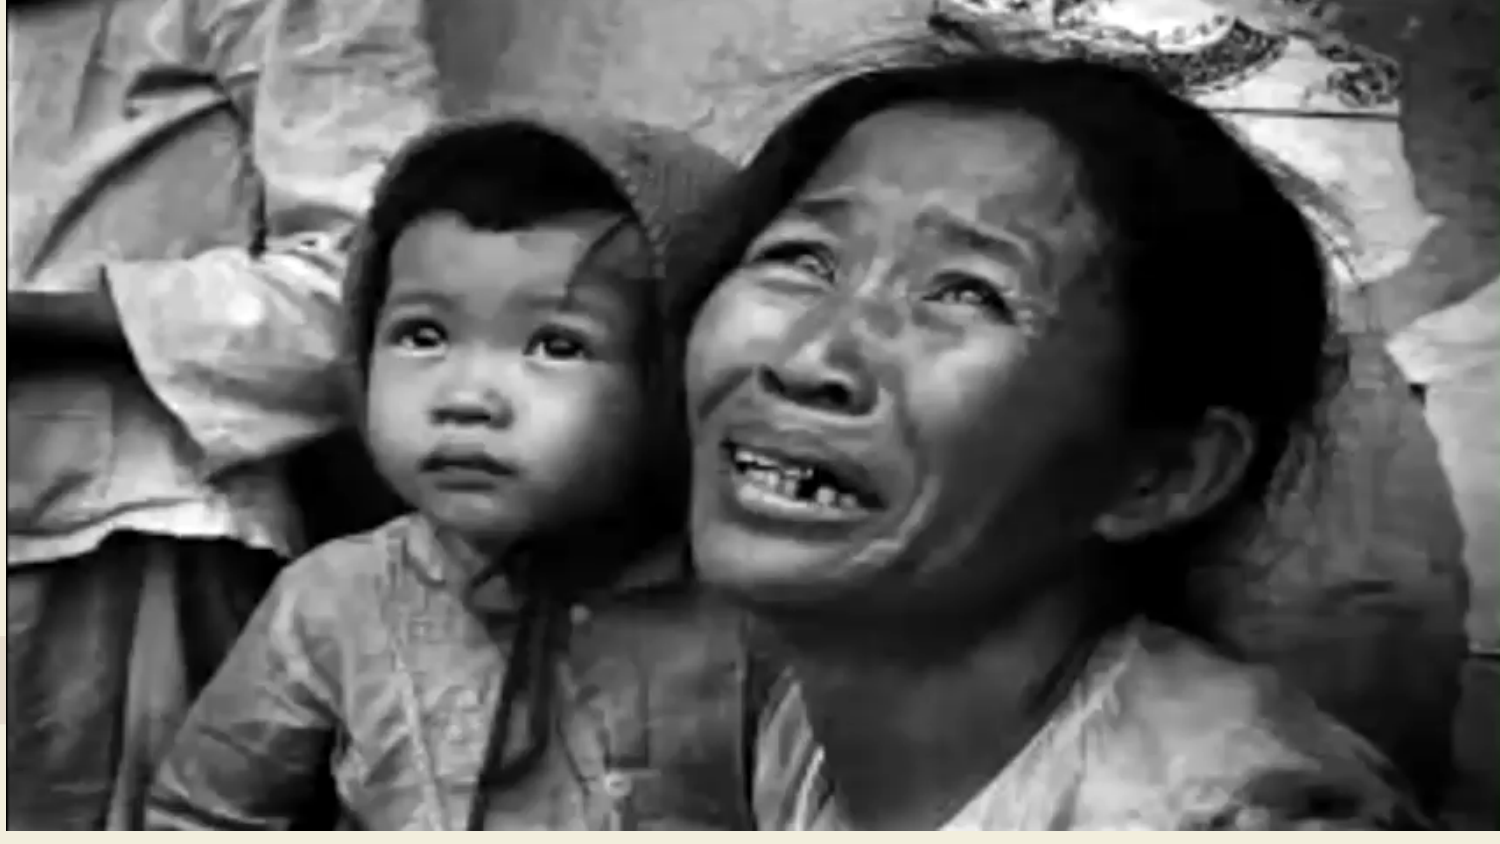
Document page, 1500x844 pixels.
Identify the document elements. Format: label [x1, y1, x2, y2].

text_box [5, 0, 1500, 832]
